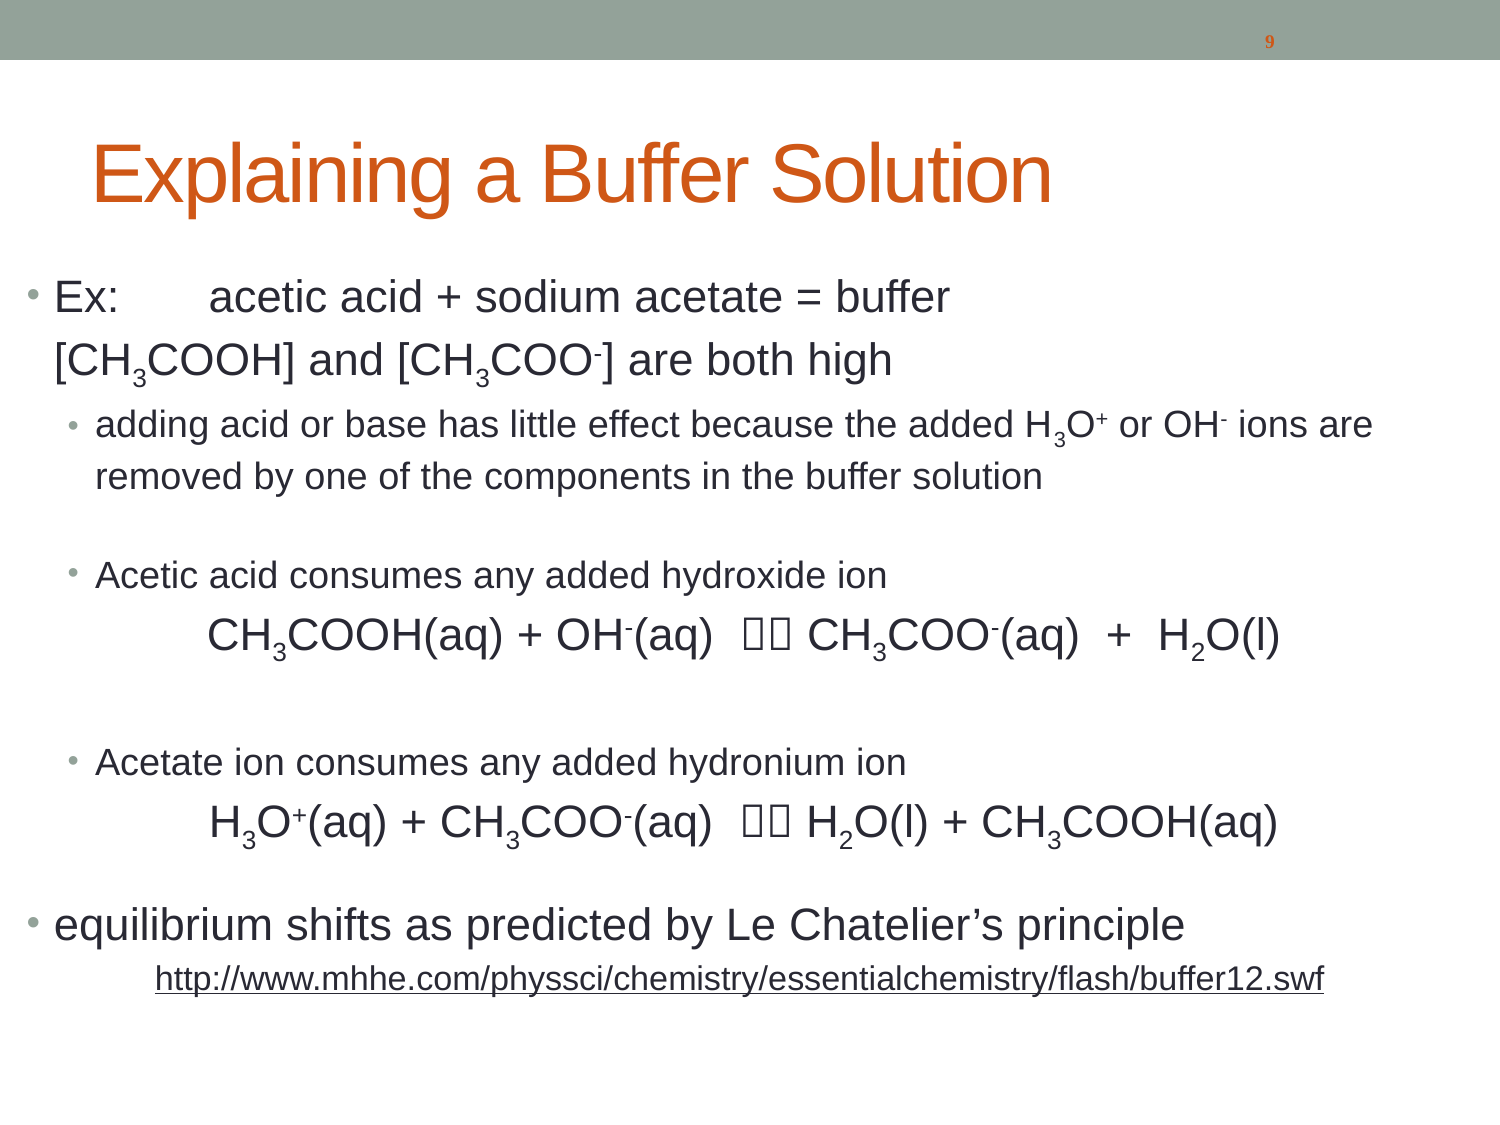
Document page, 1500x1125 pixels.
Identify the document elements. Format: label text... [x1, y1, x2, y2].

slide_number 9 [1250, 3, 1425, 57]
list Ex: acetic acid + sodium acetate = buffer [CH3COOH] and [CH3COO-] are both high adding acid or base has little effect because the added H3O+ or OH- ions are removed by one of the components in the buffer solution Acetic acid consumes any added hydroxide ion CH3COOH(aq) + OH-(aq)  CH3COO-(aq) + H2O(l) Acetate ion consumes any added hydronium ion H3O+(aq) + CH3COO-(aq)  H2O(l) + CH3COOH(aq) equilibrium shifts as predicted by Le Chatelier’s principle http://www.mhhe.com/physsci/chemistry/essentialchemistry/flash/buffer12.swf [11, 259, 1477, 1010]
title Explaining a Buffer Solution [75, 87, 1425, 250]
